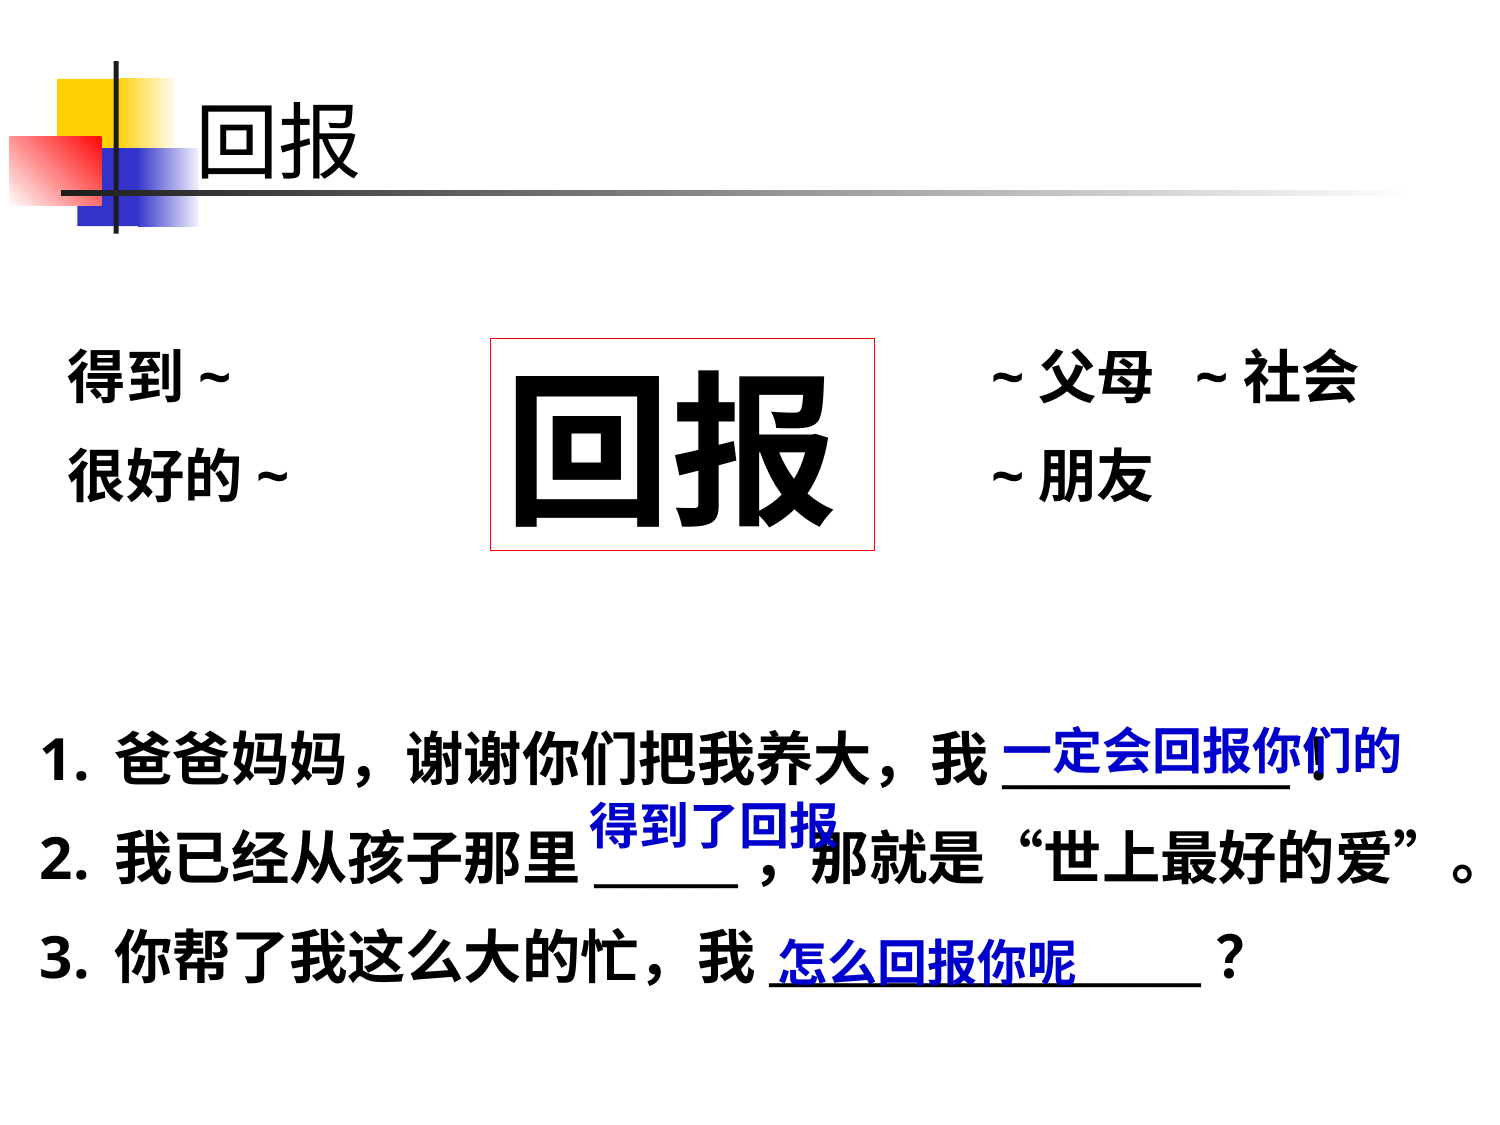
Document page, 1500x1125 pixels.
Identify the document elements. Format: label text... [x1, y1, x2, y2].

text_box 爸爸妈妈，谢谢你们把我养大，我____________！ 我已经从孩子那里______，那就是“世上最好的爱”。 你帮了我这么大的忙，我__________________？ [24, 714, 1500, 998]
text_box 得到~ 很好的~ [53, 332, 479, 518]
title 回报 [180, 5, 1459, 197]
text_box 怎么回报你呢 [762, 924, 1325, 999]
text_box ~父母 ~社会 ~朋友 [976, 332, 1500, 518]
text_box 一定会回报你们的 [987, 711, 1500, 787]
text_box 得到了回报 [575, 787, 1138, 863]
list 回报 [490, 338, 875, 551]
